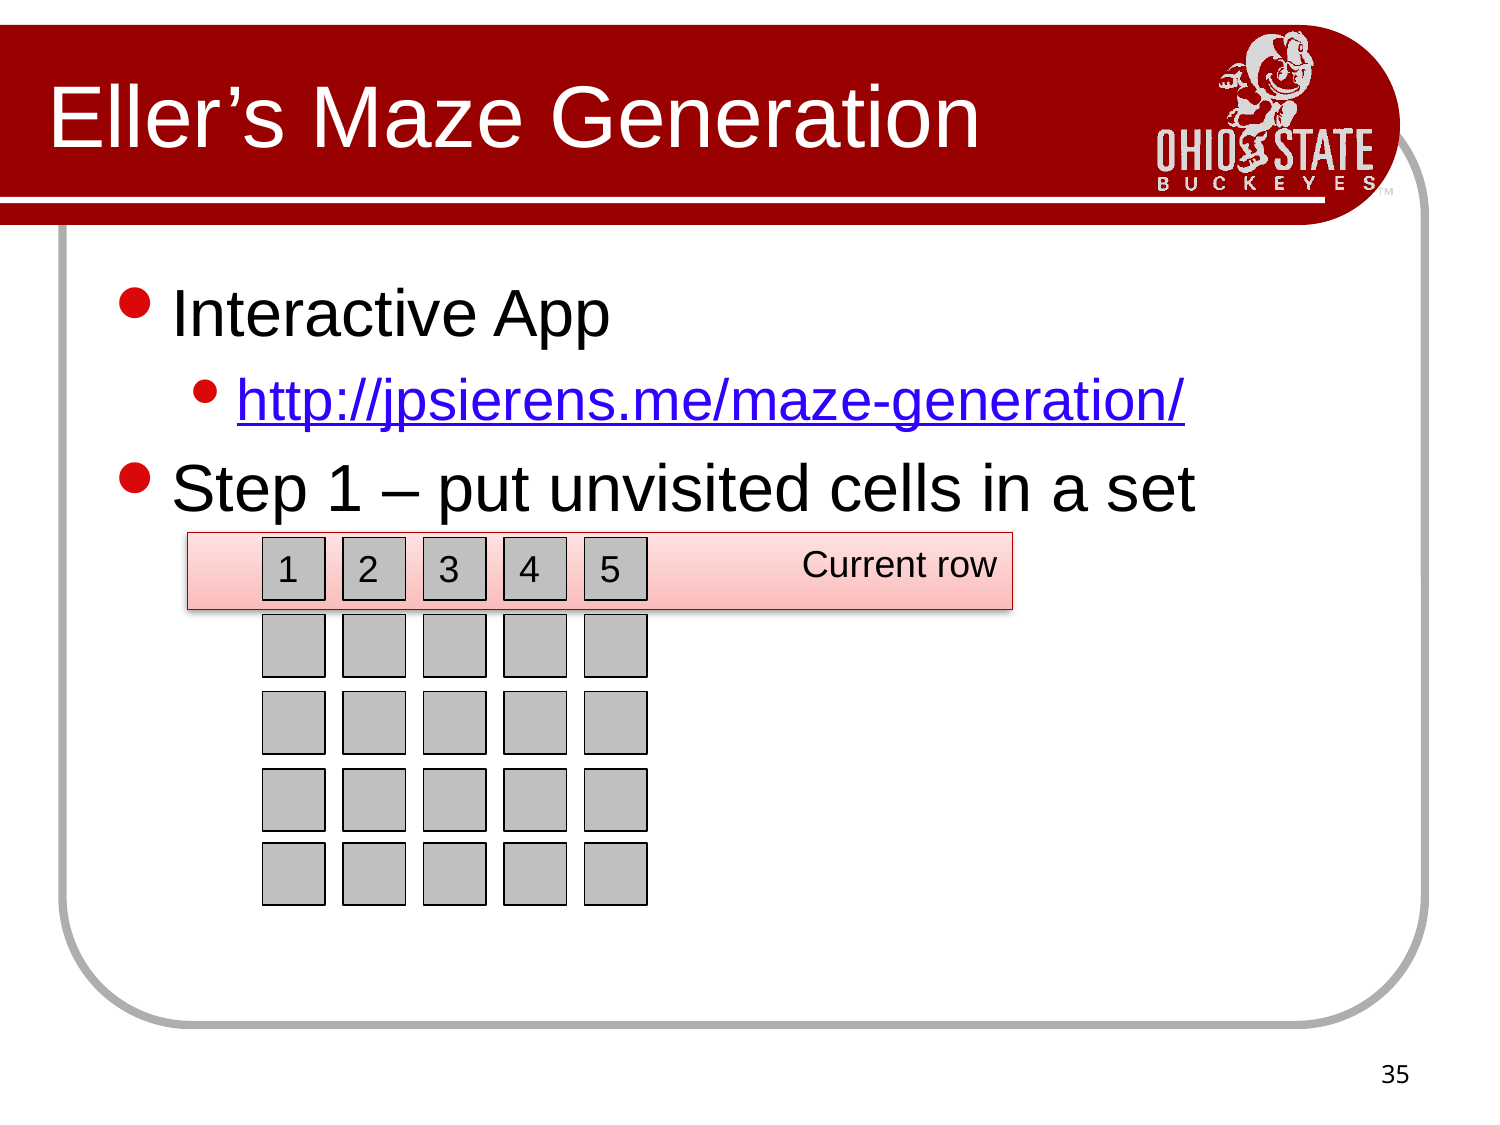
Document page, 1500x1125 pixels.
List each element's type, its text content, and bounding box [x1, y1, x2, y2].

text_box [584, 842, 648, 906]
text_box [423, 842, 487, 906]
text_box [504, 842, 567, 906]
text_box [262, 768, 325, 832]
text_box [342, 842, 406, 906]
text_box [504, 691, 567, 755]
list Interactive App http://jpsierens.me/maze-generation/ Step 1 – put unvisited cells in a set [99, 262, 1401, 988]
text_box 4 [504, 537, 567, 600]
text_box [342, 768, 406, 832]
text_box [584, 768, 648, 832]
text_box 3 [423, 537, 487, 600]
text_box [262, 691, 325, 755]
text_box [584, 691, 648, 755]
text_box [504, 614, 567, 677]
text_box [584, 614, 648, 677]
text_box [262, 842, 325, 906]
text_box 5 [584, 537, 648, 600]
title Eller’s Maze Generation [31, 37, 1201, 188]
text_box [504, 768, 567, 832]
text_box 2 [342, 537, 406, 600]
text_box [342, 614, 406, 677]
text_box [423, 768, 487, 832]
text_box [423, 691, 487, 755]
text_box 1 [262, 537, 325, 600]
slide_number 35 [1074, 1024, 1426, 1101]
text_box [262, 614, 325, 677]
text_box [342, 691, 406, 755]
text_box [423, 614, 487, 677]
